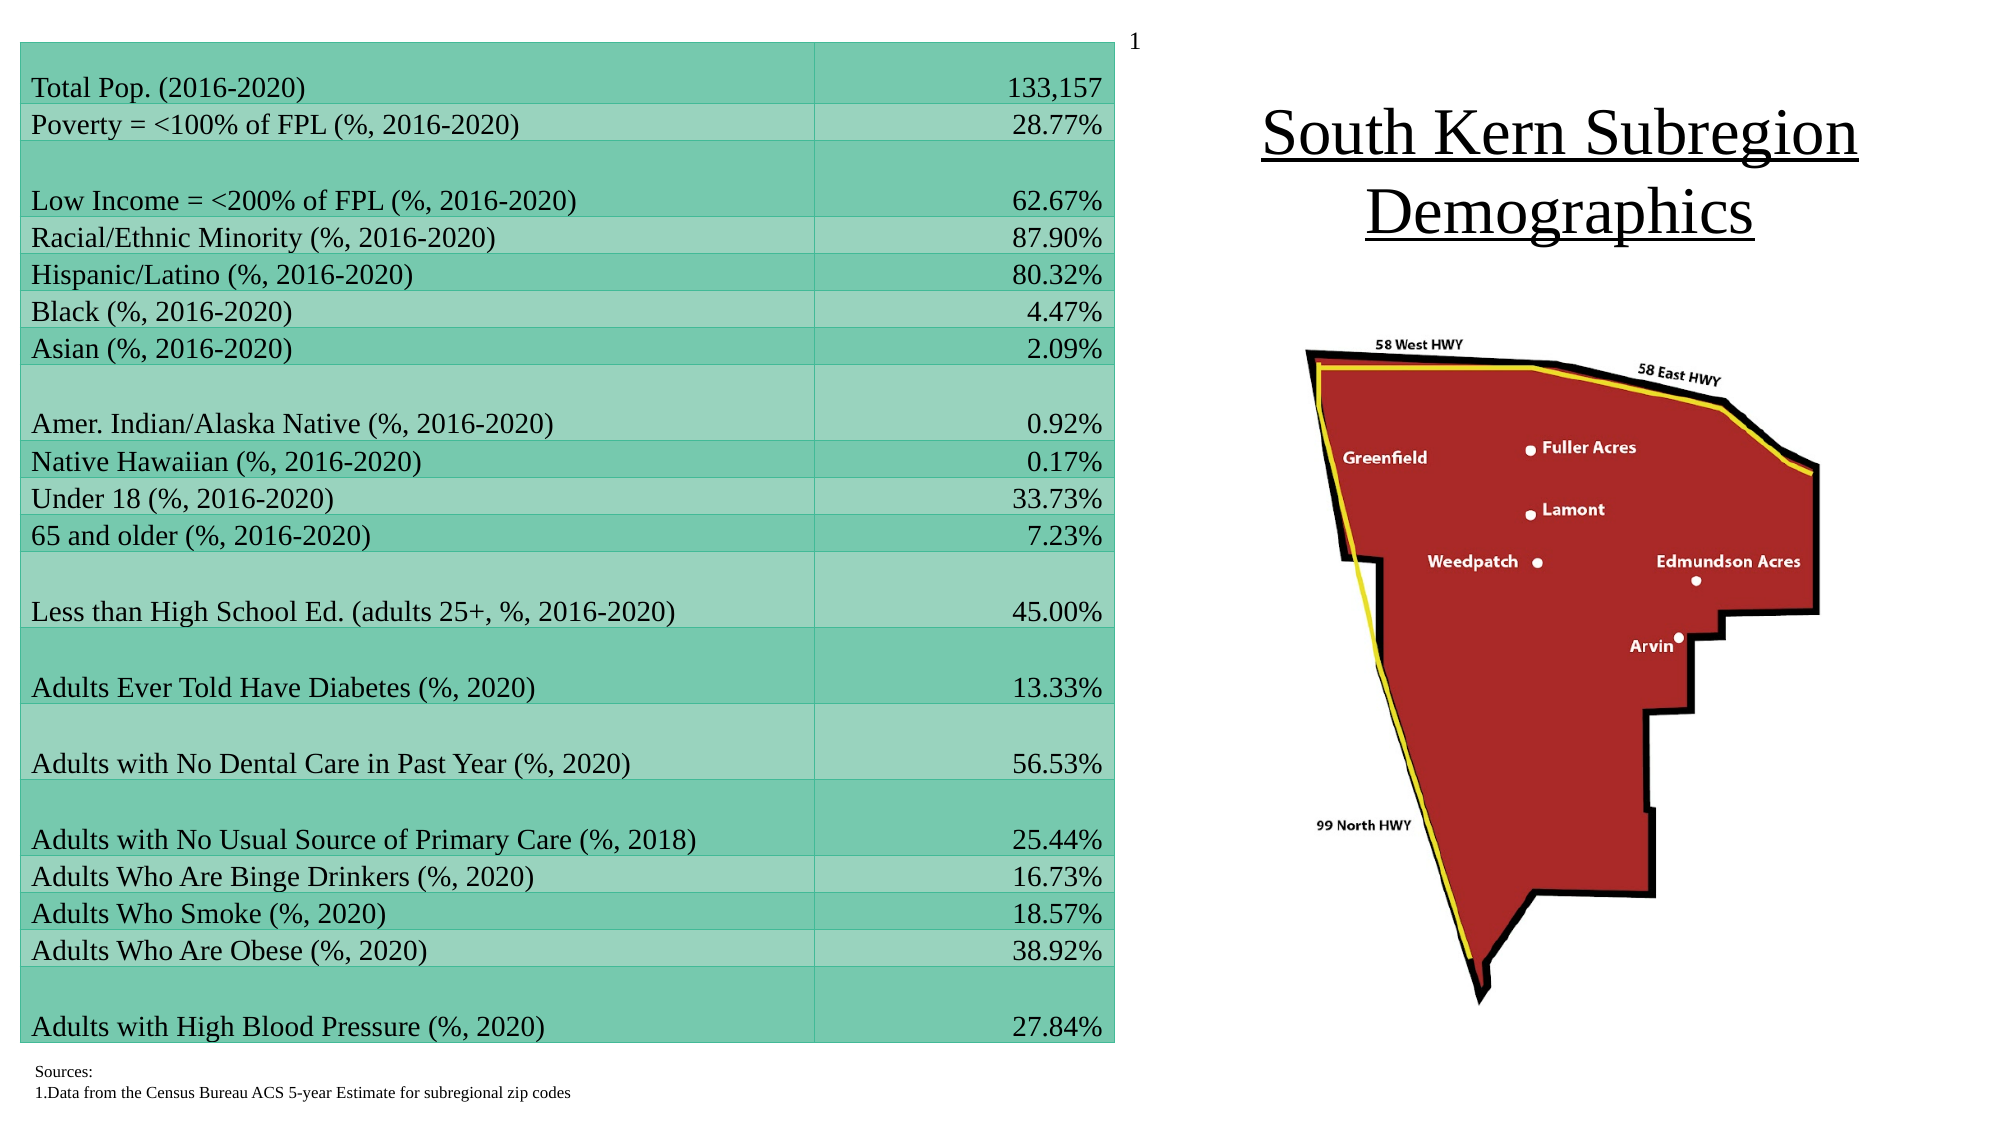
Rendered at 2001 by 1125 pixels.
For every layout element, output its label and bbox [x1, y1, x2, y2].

text_box [1236, 80, 1885, 255]
table_cell [21, 552, 814, 627]
table_cell [815, 441, 1114, 477]
text_box [20, 1064, 2000, 1121]
table_cell [21, 478, 814, 514]
table_cell [815, 515, 1114, 551]
table_cell [21, 930, 814, 966]
table_cell [815, 967, 1114, 1042]
table_cell [21, 780, 814, 855]
table_cell [815, 930, 1114, 966]
table_cell [21, 893, 814, 929]
table_cell [21, 365, 814, 440]
table_cell [21, 291, 814, 327]
table_cell [21, 104, 814, 140]
table_cell [815, 141, 1114, 216]
table_cell [815, 104, 1114, 140]
table_cell [21, 254, 814, 290]
table_cell [21, 141, 814, 216]
table_cell [21, 856, 814, 892]
table_cell [815, 217, 1114, 253]
table_cell [815, 893, 1114, 929]
table_cell [815, 704, 1114, 779]
table_header [815, 43, 1114, 103]
text_box [1114, 17, 1173, 62]
table_cell [815, 254, 1114, 290]
table_cell [21, 628, 814, 703]
table_cell [815, 780, 1114, 855]
table_header [21, 43, 814, 103]
table_cell [21, 441, 814, 477]
table_cell [21, 515, 814, 551]
table_cell [21, 967, 814, 1042]
picture [1288, 314, 1831, 1007]
table_cell [21, 328, 814, 364]
table_cell [21, 217, 814, 253]
table_cell [815, 856, 1114, 892]
table_cell [815, 552, 1114, 627]
table_cell [815, 365, 1114, 440]
table_cell [815, 291, 1114, 327]
table_cell [815, 328, 1114, 364]
table_cell [815, 478, 1114, 514]
table_cell [815, 628, 1114, 703]
table_cell [21, 704, 814, 779]
